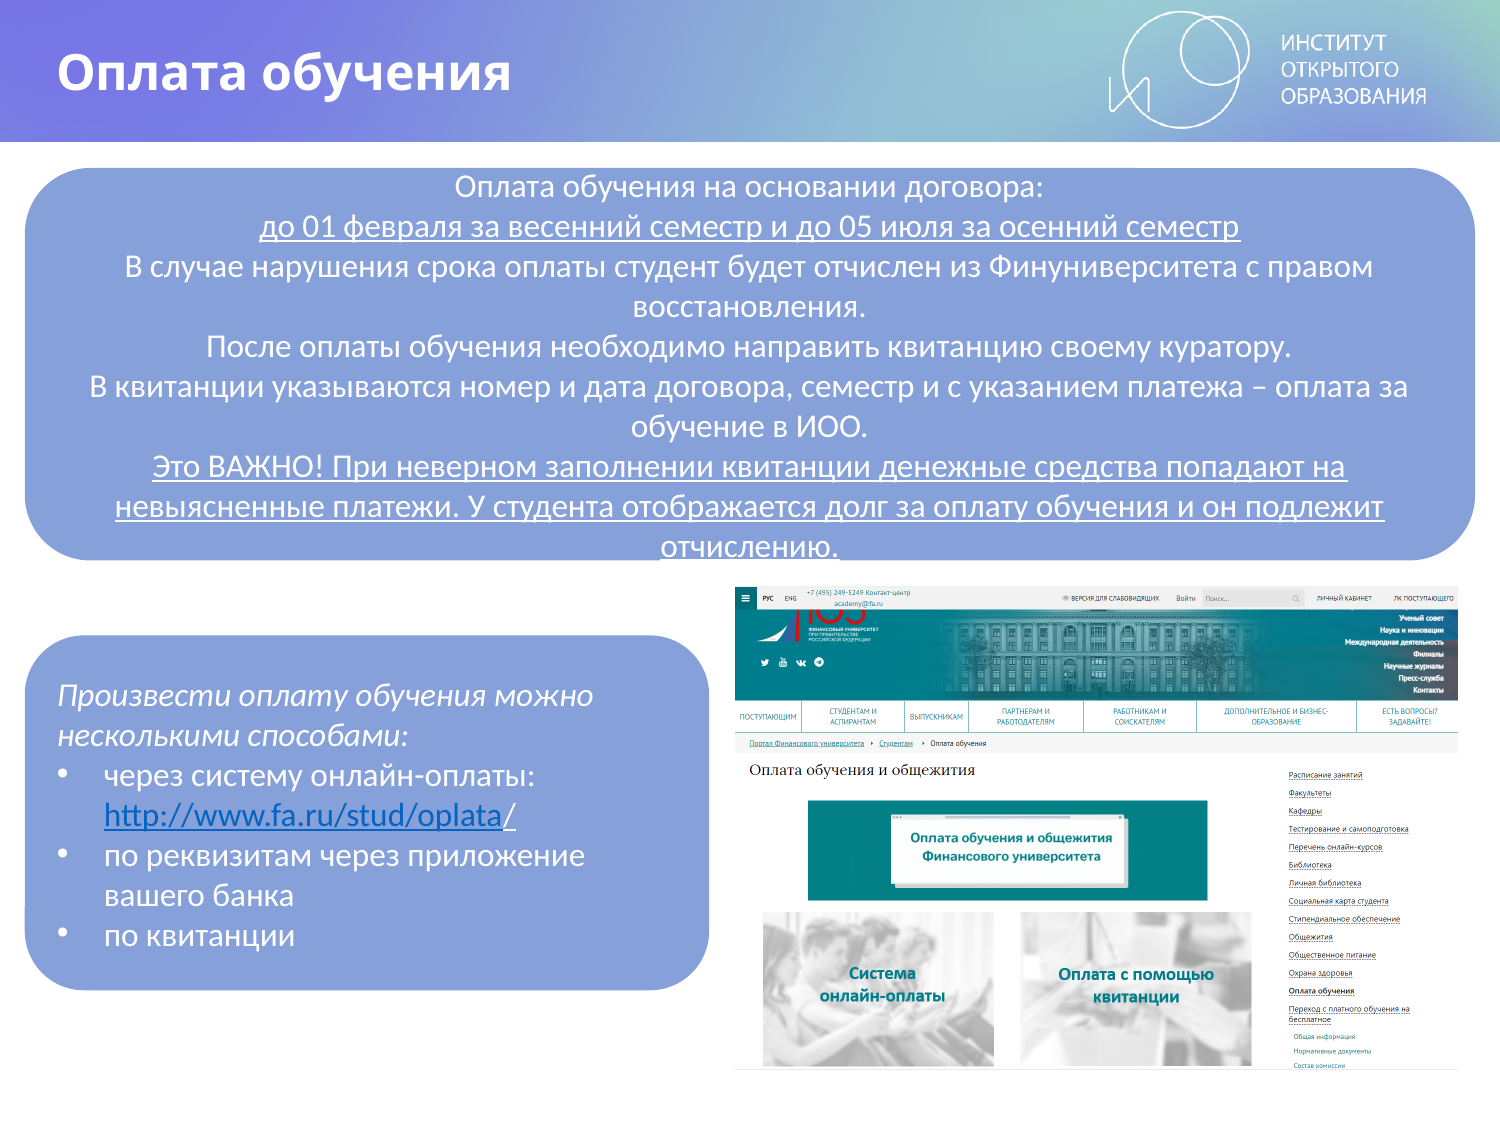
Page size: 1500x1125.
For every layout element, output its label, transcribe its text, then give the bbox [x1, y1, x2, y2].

text_box Оплата обучения на основании договора: до 01 февраля за весенний семестр и до 05 июля за осенний семестр В случае нарушения срока оплаты студент будет отчислен из Финуниверситета с правом восстановления. После оплаты обучения необходимо направить квитанцию своему куратору. В квитанции указываются номер и дата договора, семестр и с указанием платежа – оплата за обучение в ИОО. Это ВАЖНО! При неверном заполнении квитанции денежные средства попадают на невыясненные платежи. У студента отображается долг за оплату обучения и он подлежит отчислению. [23, 166, 1477, 562]
picture [0, 0, 1500, 142]
picture [735, 586, 1458, 1070]
text_box Произвести оплату обучения можно несколькими способами: через систему онлайн-оплаты: http://www.fa.ru/stud/oplata/ по реквизитам через приложение вашего банка по квитанции [23, 634, 711, 992]
